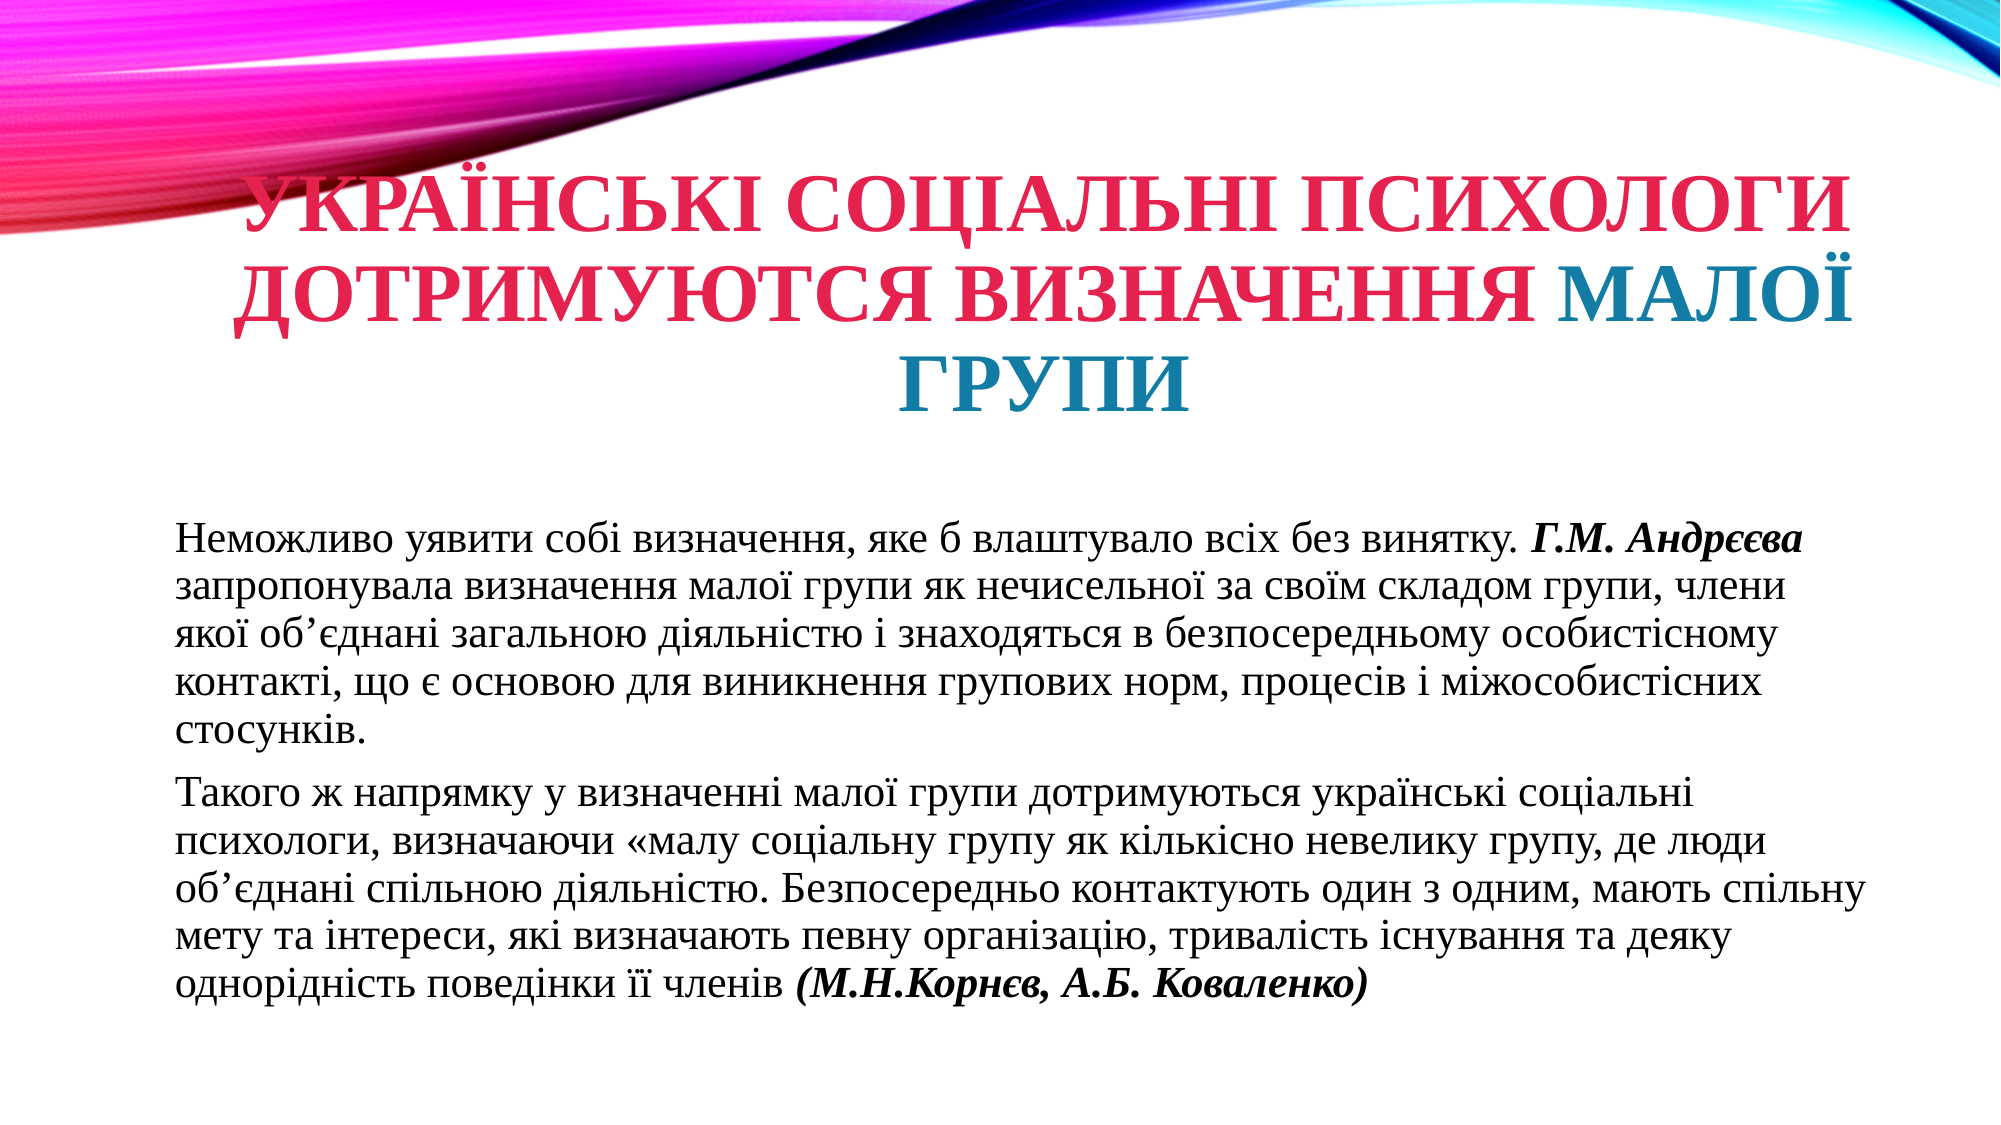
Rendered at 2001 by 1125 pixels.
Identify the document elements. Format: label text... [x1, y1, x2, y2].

picture [0, 0, 2000, 237]
picture [1910, 0, 2000, 45]
list Неможливо уявити собі визначення, яке б влаштувало всіх без винятку. Г.М. Андрєєва запропонувала визначення малої групи як нечисельної за своїм складом групи, члени якої об’єднані загальною діяльністю і знаходяться в безпосередньому особистісному контакті, що є основою для виникнення групових норм, процесів і міжособистісних стосунків. Такого ж напрямку у визначенні малої групи дотримуються українські соціальні психологи, визначаючи «малу соціальну групу як кількісно невелику групу, де люди об’єднані спільною діяльністю. Безпосередньо контактують один з одним, мають спільну мету та інтереси, які визначають певну організацію, тривалість існування та деяку однорідність поведінки її членів (М.Н.Корнєв, А.Б. Коваленко) [159, 506, 1888, 1021]
title УКРАЇНСЬКІ СОЦІАЛЬНІ ПСИХОЛОГИ ДОТРИМУЮТСЯ ВИЗНАЧЕННЯ МАЛОЇ ГРУПИ [89, 116, 2000, 472]
picture [1890, 0, 2000, 75]
